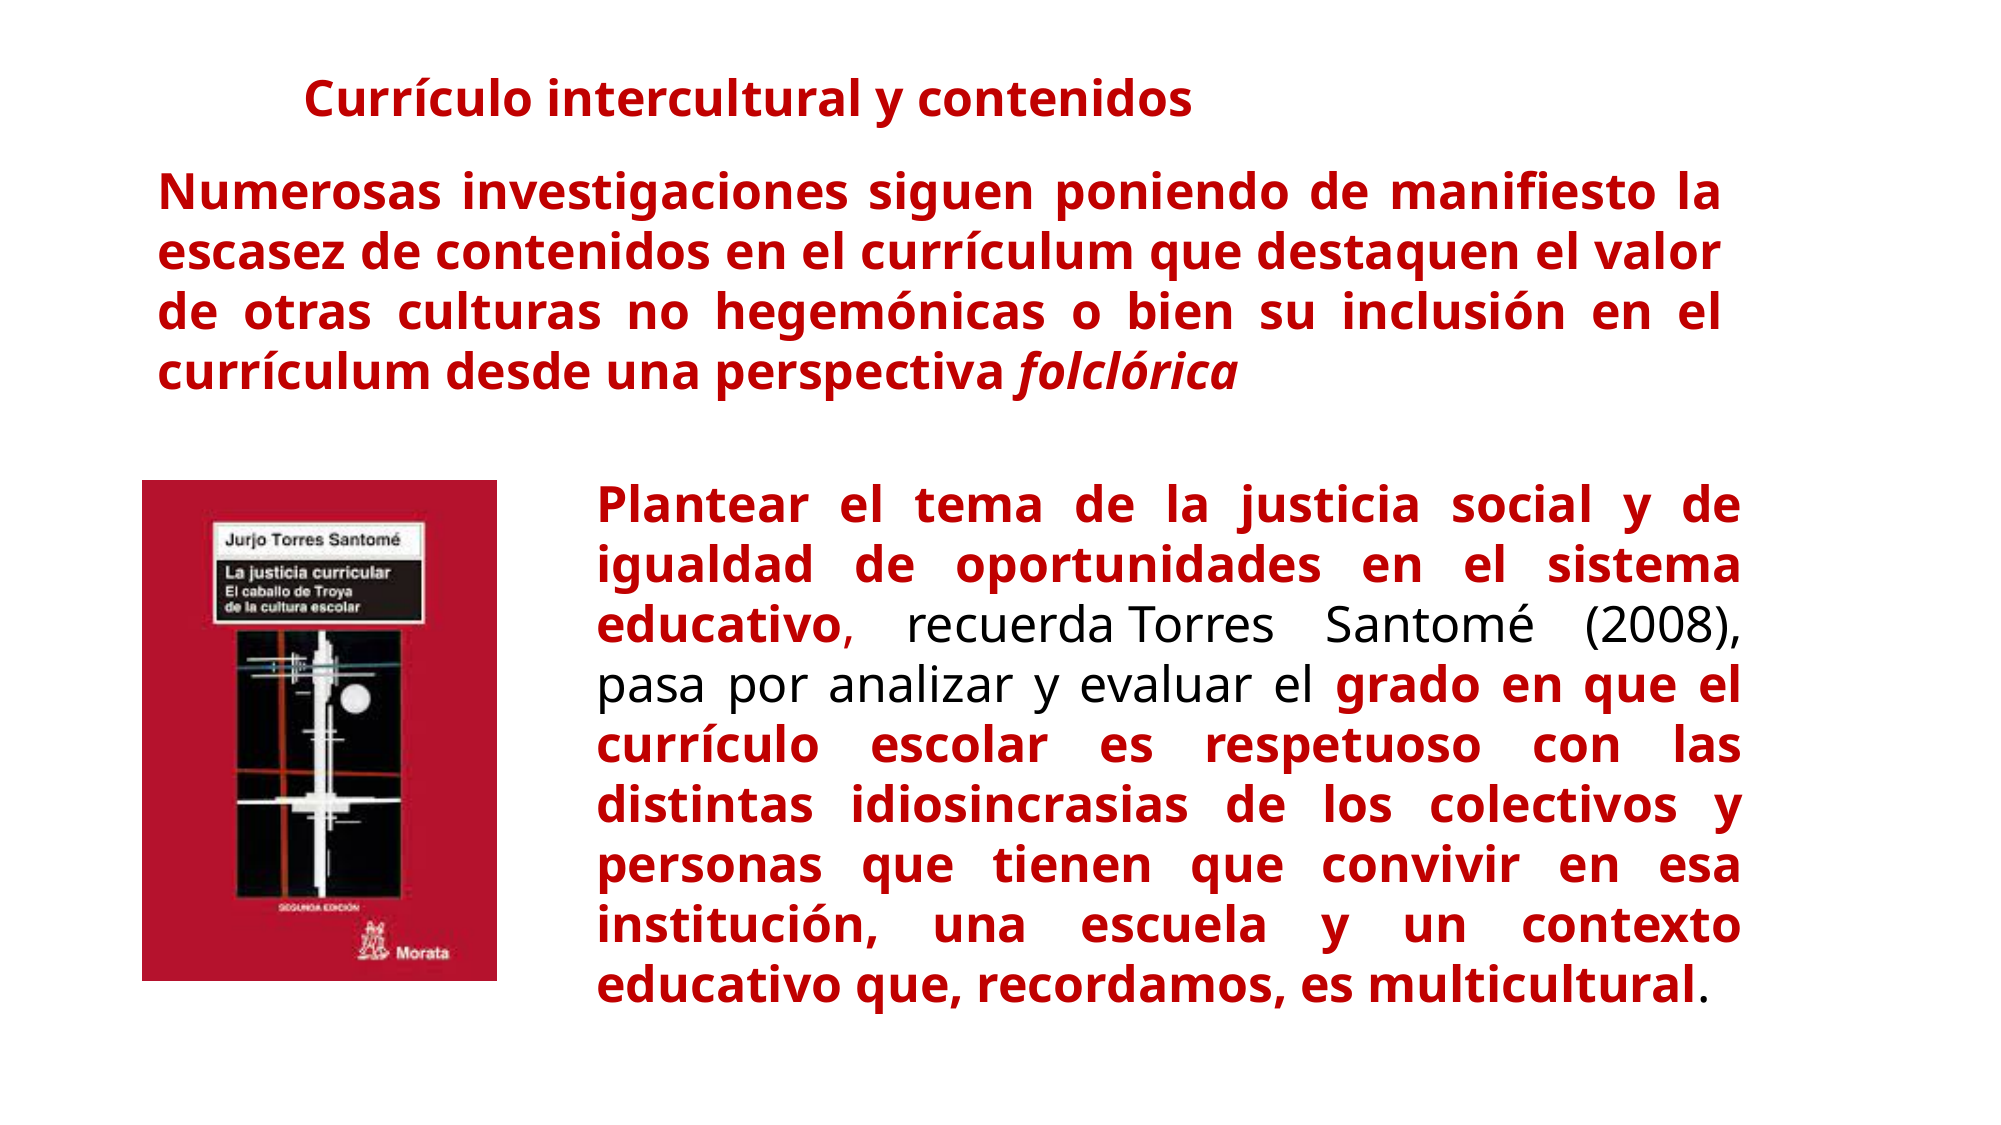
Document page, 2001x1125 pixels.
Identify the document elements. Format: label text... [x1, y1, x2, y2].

text_box Plantear el tema de la justicia social y de igualdad de oportunidades en el sistema educativo, recuerda Torres Santomé (2008), pasa por analizar y evaluar el grado en que el currículo escolar es respetuoso con las distintas idiosincrasias de los colectivos y personas que tienen que convivir en esa institución, una escuela y un contexto educativo que, recordamos, es multicultural. [581, 465, 1758, 1020]
text_box Numerosas investigaciones siguen poniendo de manifiesto la escasez de contenidos en el currículum que destaquen el valor de otras culturas no hegemónicas o bien su inclusión en el currículum desde una perspectiva folclórica [142, 152, 1738, 408]
text_box Currículo intercultural y contenidos [126, 59, 1372, 134]
picture [142, 480, 497, 981]
